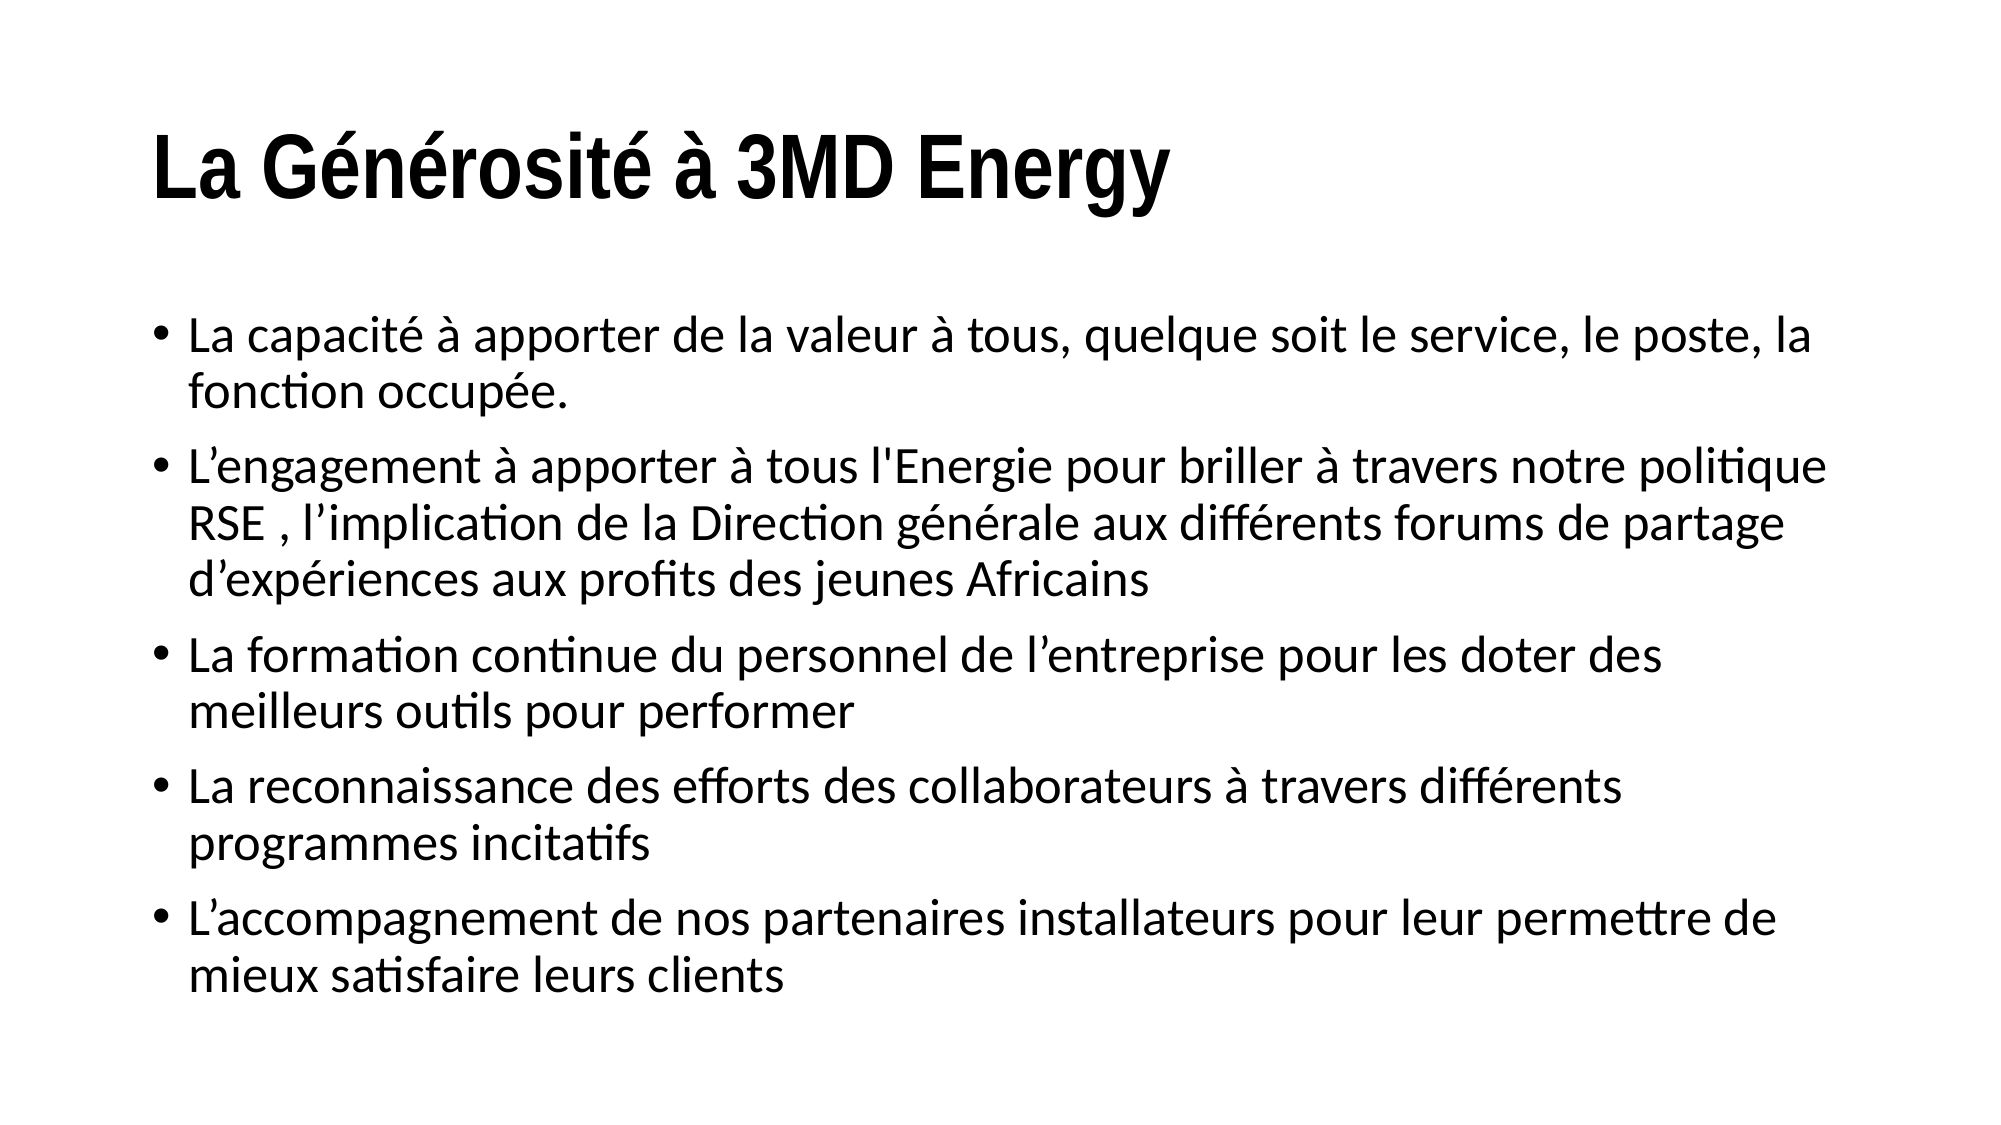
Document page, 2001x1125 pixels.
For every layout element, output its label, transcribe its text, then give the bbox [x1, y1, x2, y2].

title La Générosité à 3MD Energy [137, 59, 1863, 278]
list La capacité à apporter de la valeur à tous, quelque soit le service, le poste, la fonction occupée. L’engagement à apporter à tous l'Energie pour briller à travers notre politique RSE , l’implication de la Direction générale aux différents forums de partage d’expériences aux profits des jeunes Africains La formation continue du personnel de l’entreprise pour les doter des meilleurs outils pour performer La reconnaissance des efforts des collaborateurs à travers différents programmes incitatifs L’accompagnement de nos partenaires installateurs pour leur permettre de mieux satisfaire leurs clients [137, 299, 1863, 1014]
